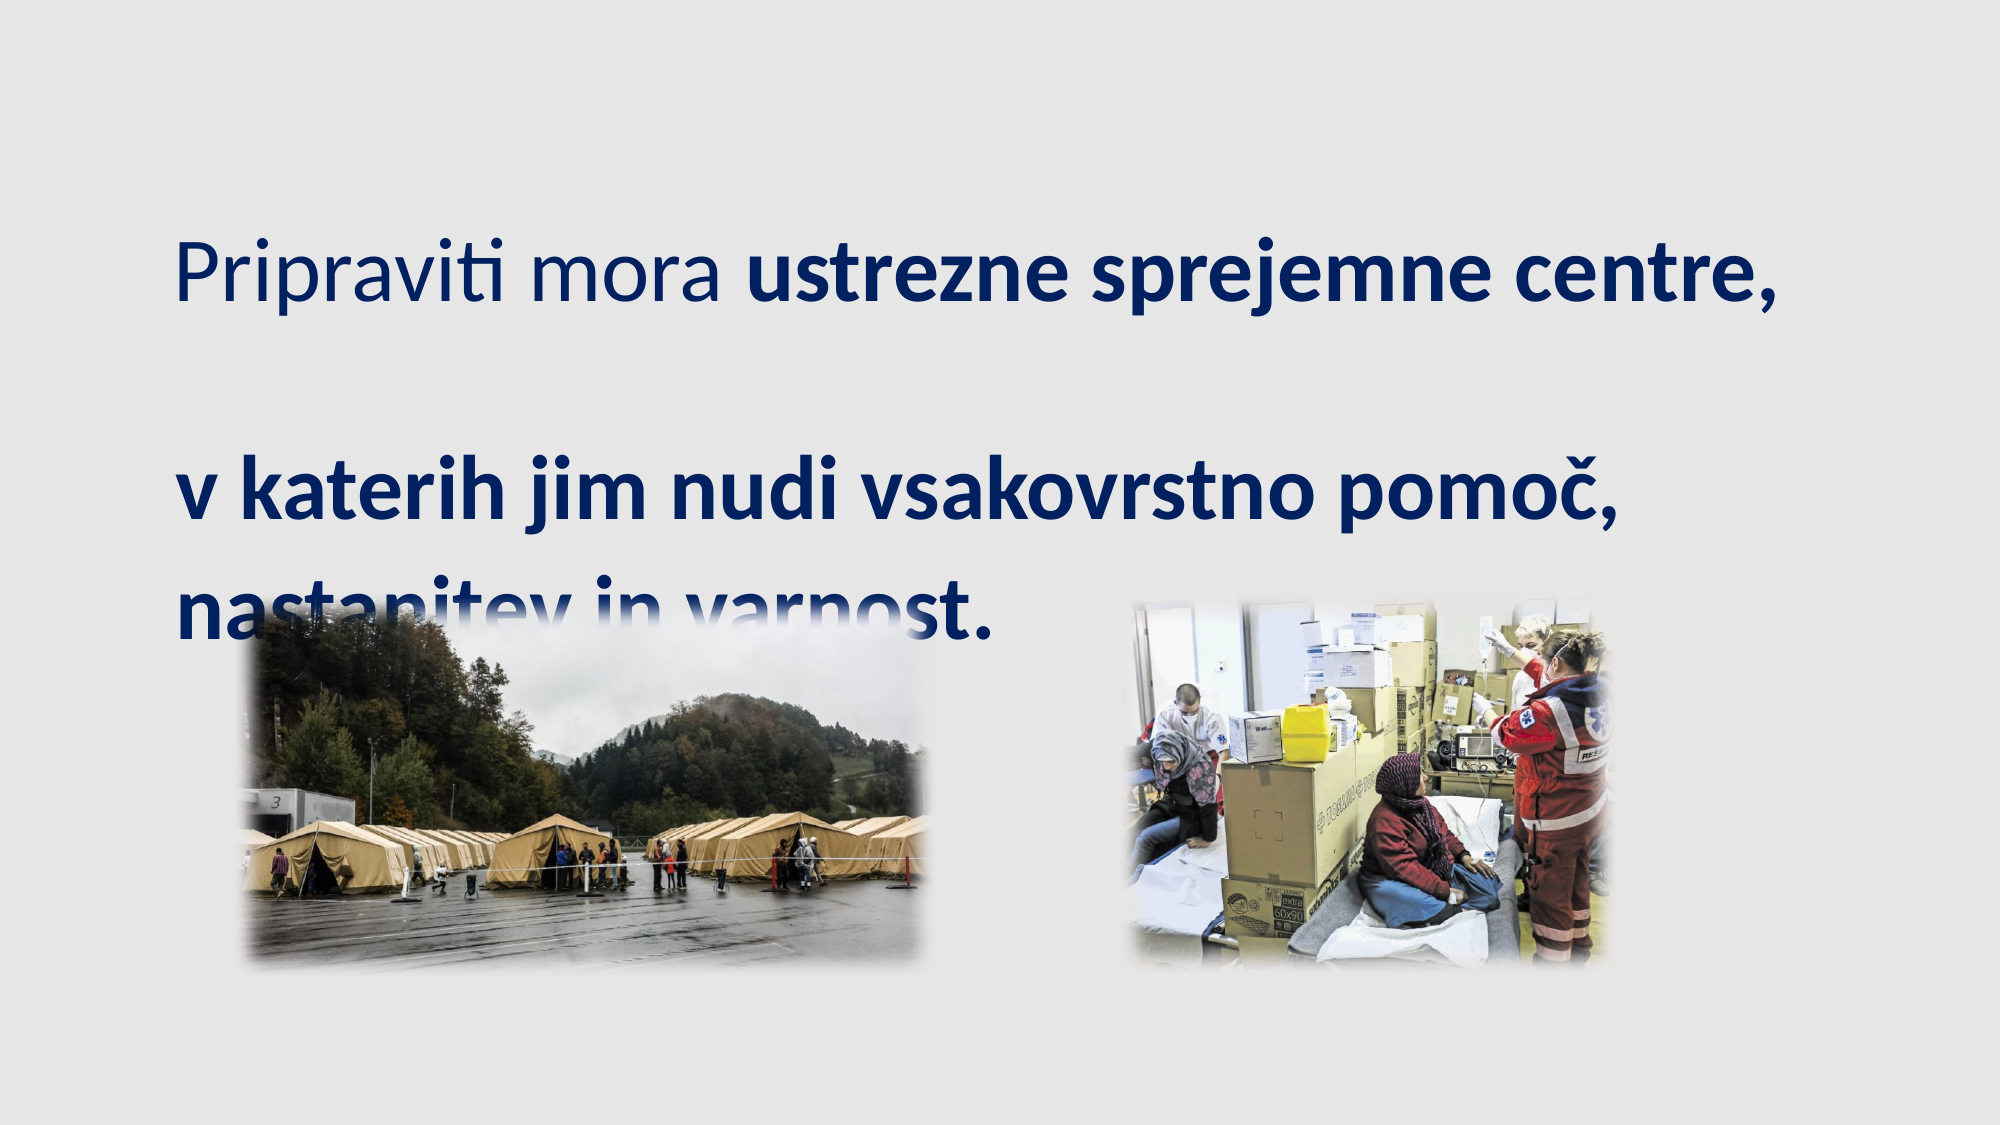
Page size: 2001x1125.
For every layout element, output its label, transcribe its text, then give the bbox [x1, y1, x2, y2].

picture [233, 593, 936, 978]
text_box Pripraviti mora ustrezne sprejemne centre, v katerih jim nudi vsakovrstno pomoč, nastanitev in varnost. [118, 143, 1828, 726]
picture [1119, 593, 1617, 974]
